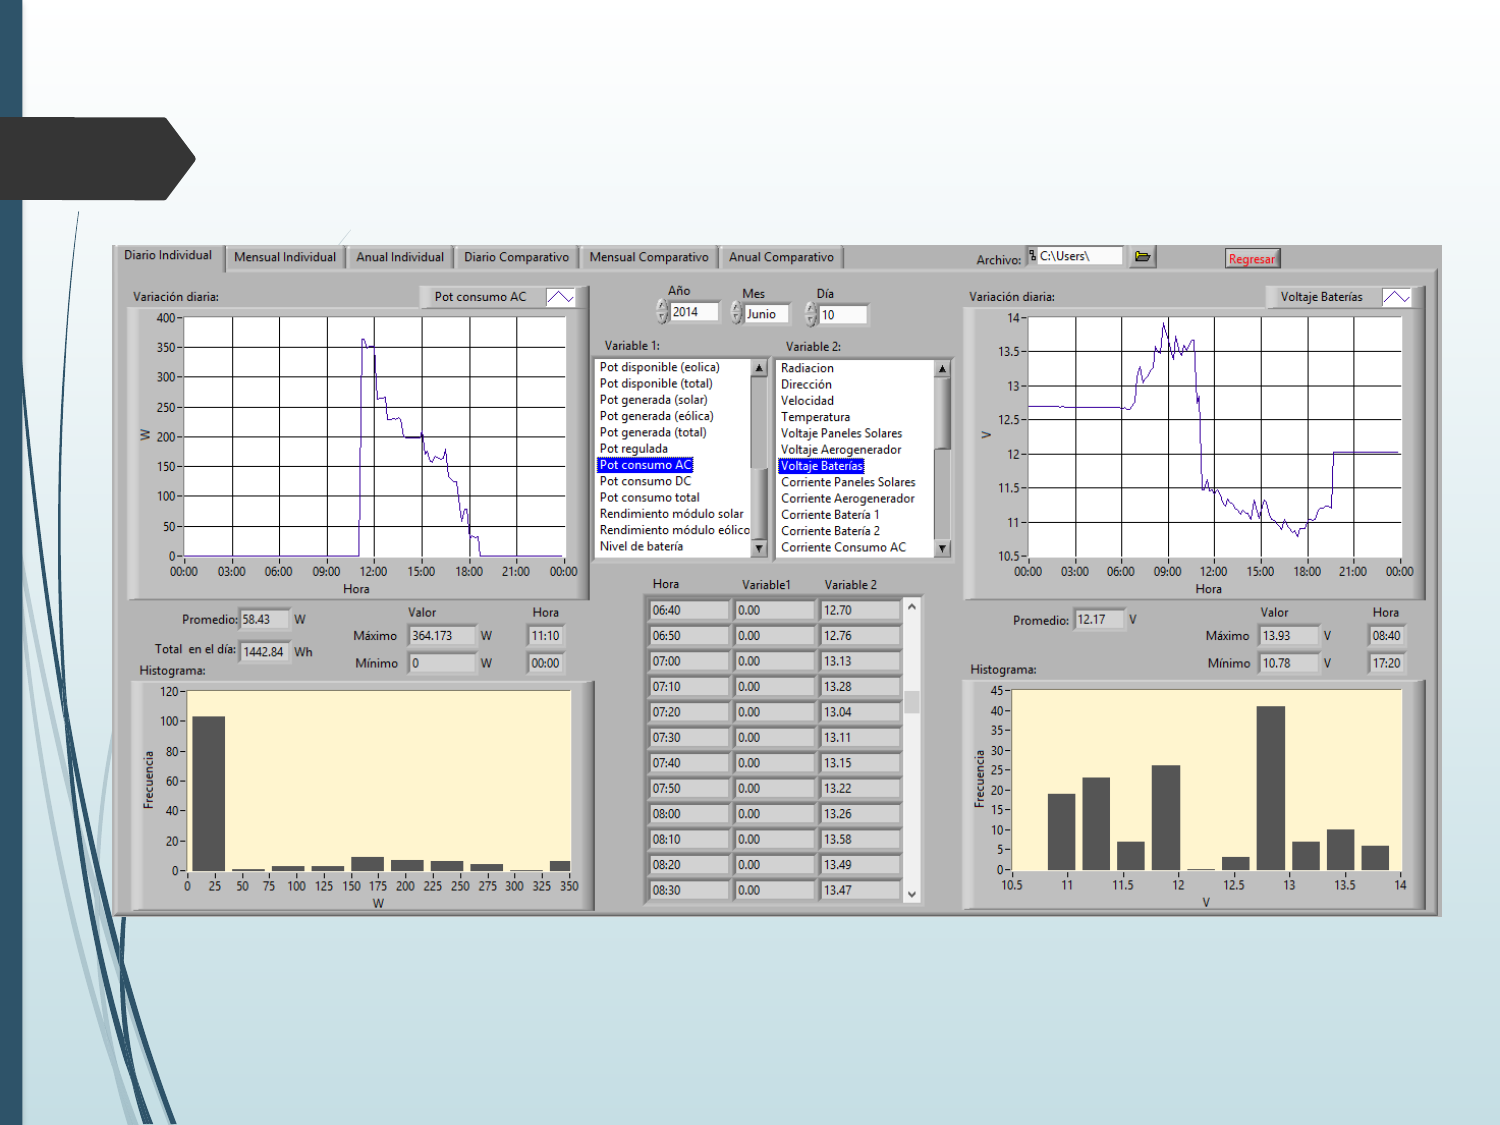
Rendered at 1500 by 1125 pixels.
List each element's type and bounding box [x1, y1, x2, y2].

list [111, 244, 1442, 918]
